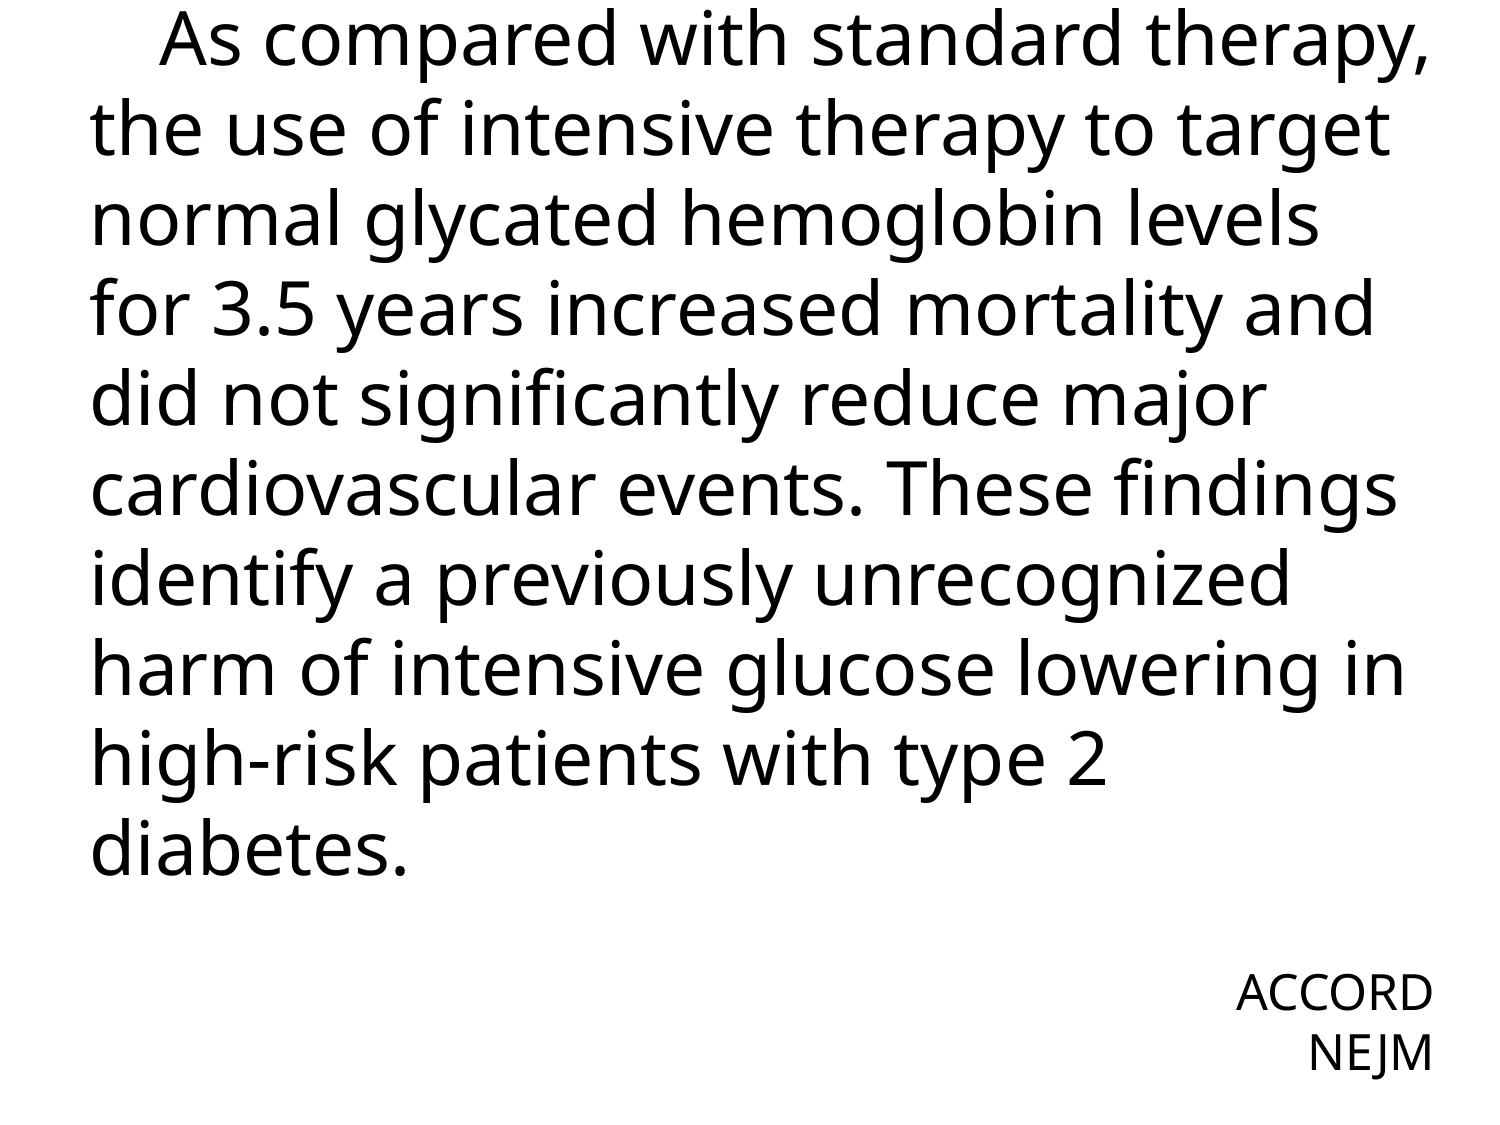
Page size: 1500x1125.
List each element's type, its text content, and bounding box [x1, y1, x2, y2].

text_box As compared with standard therapy, the use of intensive therapy to target normal glycated hemoglobin levels for 3.5 years increased mortality and did not significantly reduce major cardiovascular events. These findings identify a previously unrecognized harm of intensive glucose lowering in high-risk patients with type 2 diabetes. ACCORD NEJM [75, 0, 1450, 1088]
